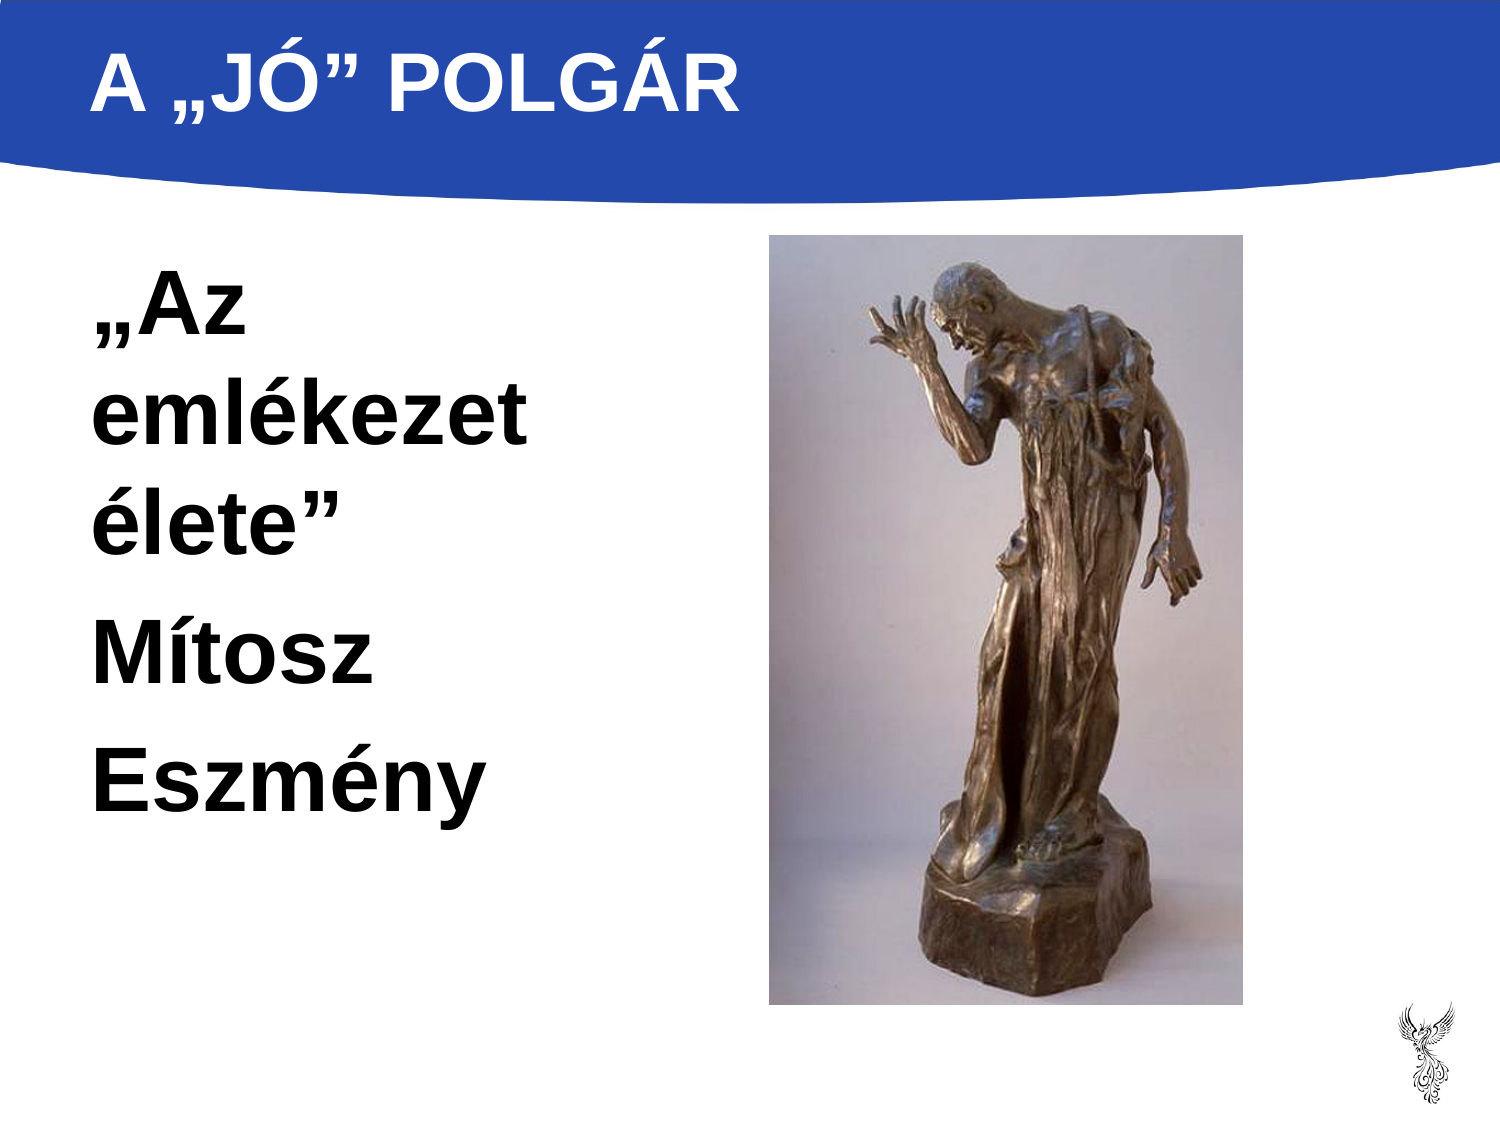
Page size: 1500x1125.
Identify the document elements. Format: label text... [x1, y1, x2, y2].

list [768, 235, 1243, 1006]
title A „jó” polgár [73, 7, 798, 149]
list „Az emlékezet élete” Mítosz Eszmény [75, 235, 569, 1005]
picture [0, 0, 1500, 1125]
